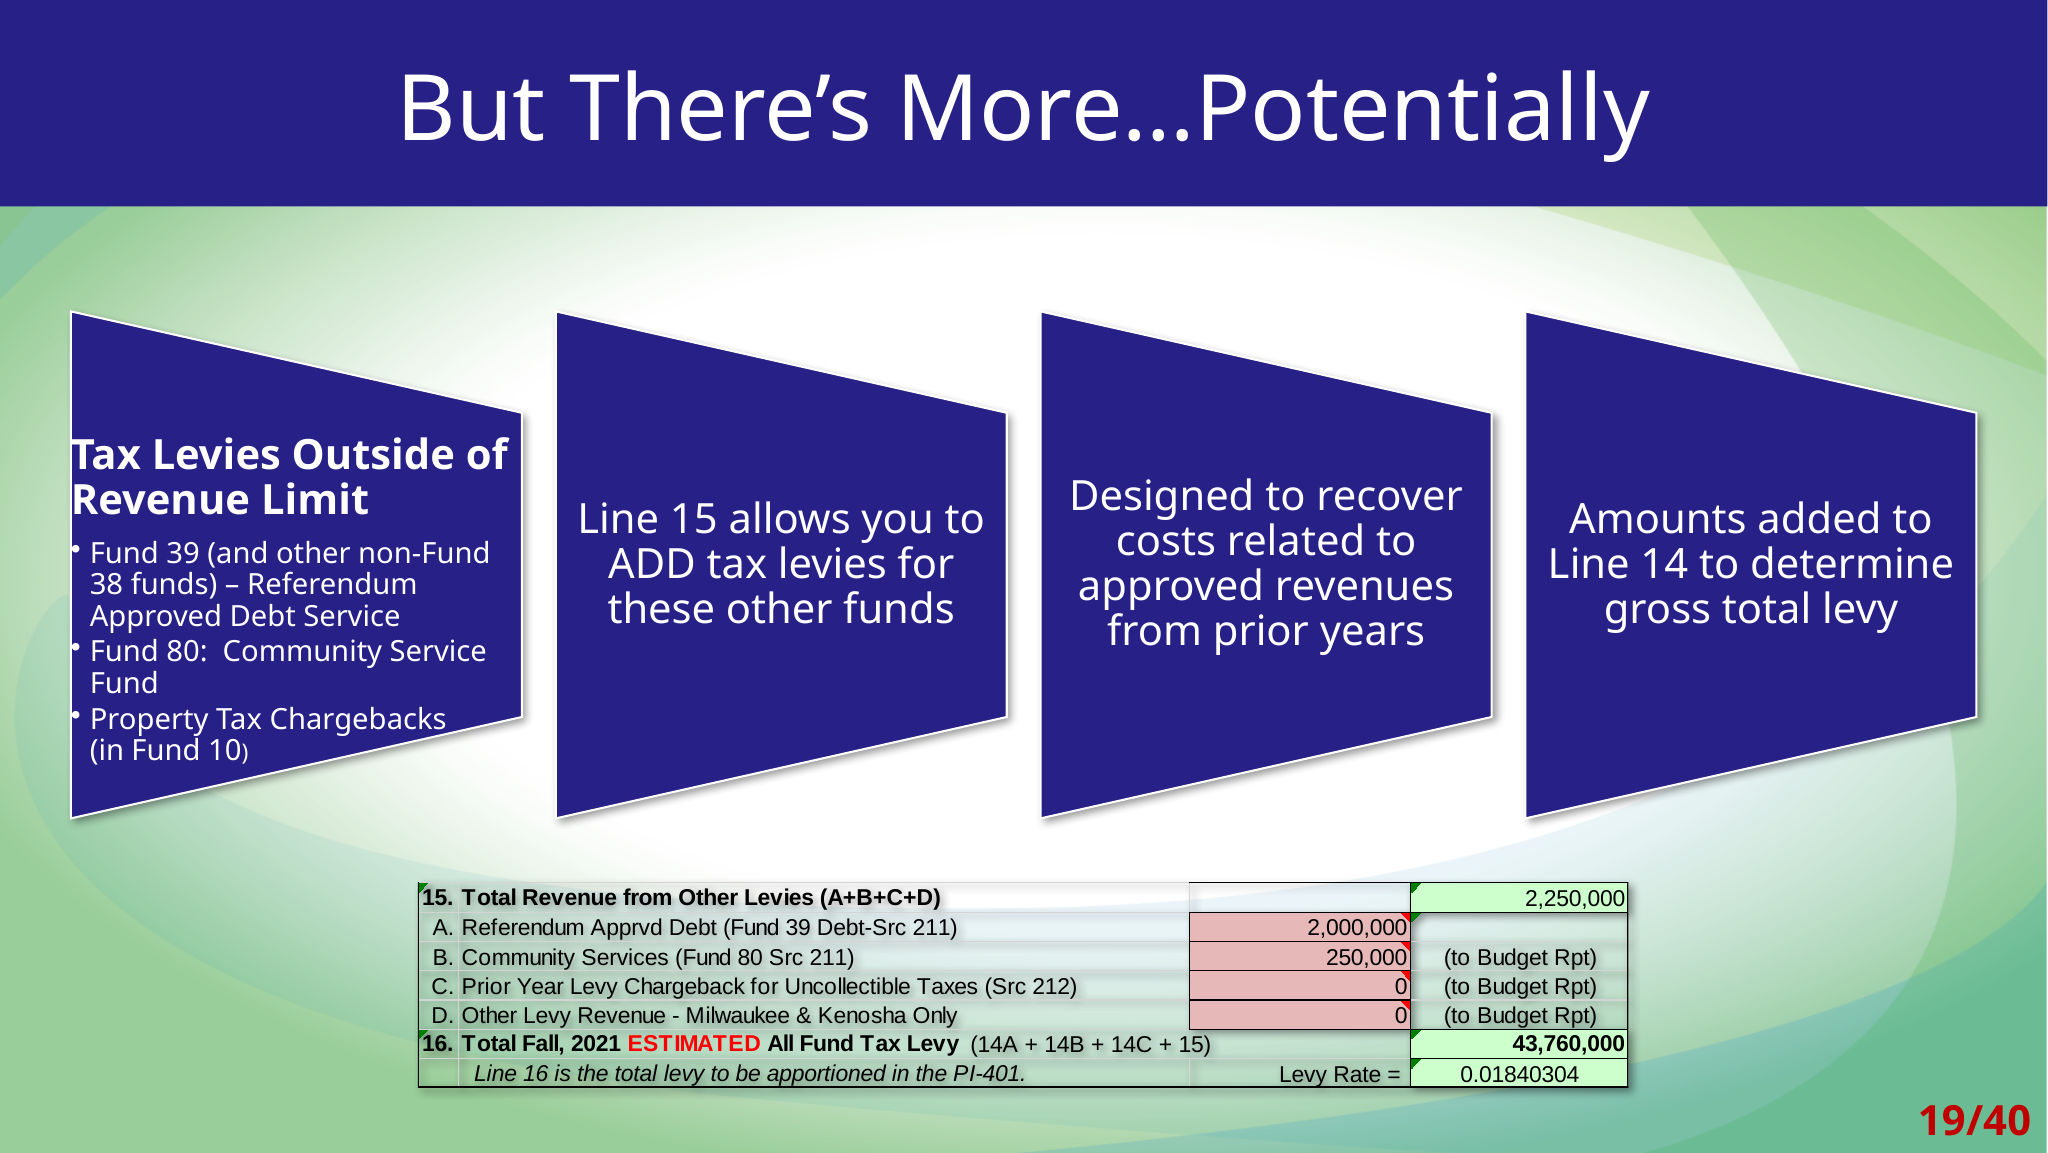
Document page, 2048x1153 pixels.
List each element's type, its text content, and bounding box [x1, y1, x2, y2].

title But There’s More…Potentially [0, 0, 2048, 207]
picture [0, 207, 2047, 1153]
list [70, 311, 1977, 819]
